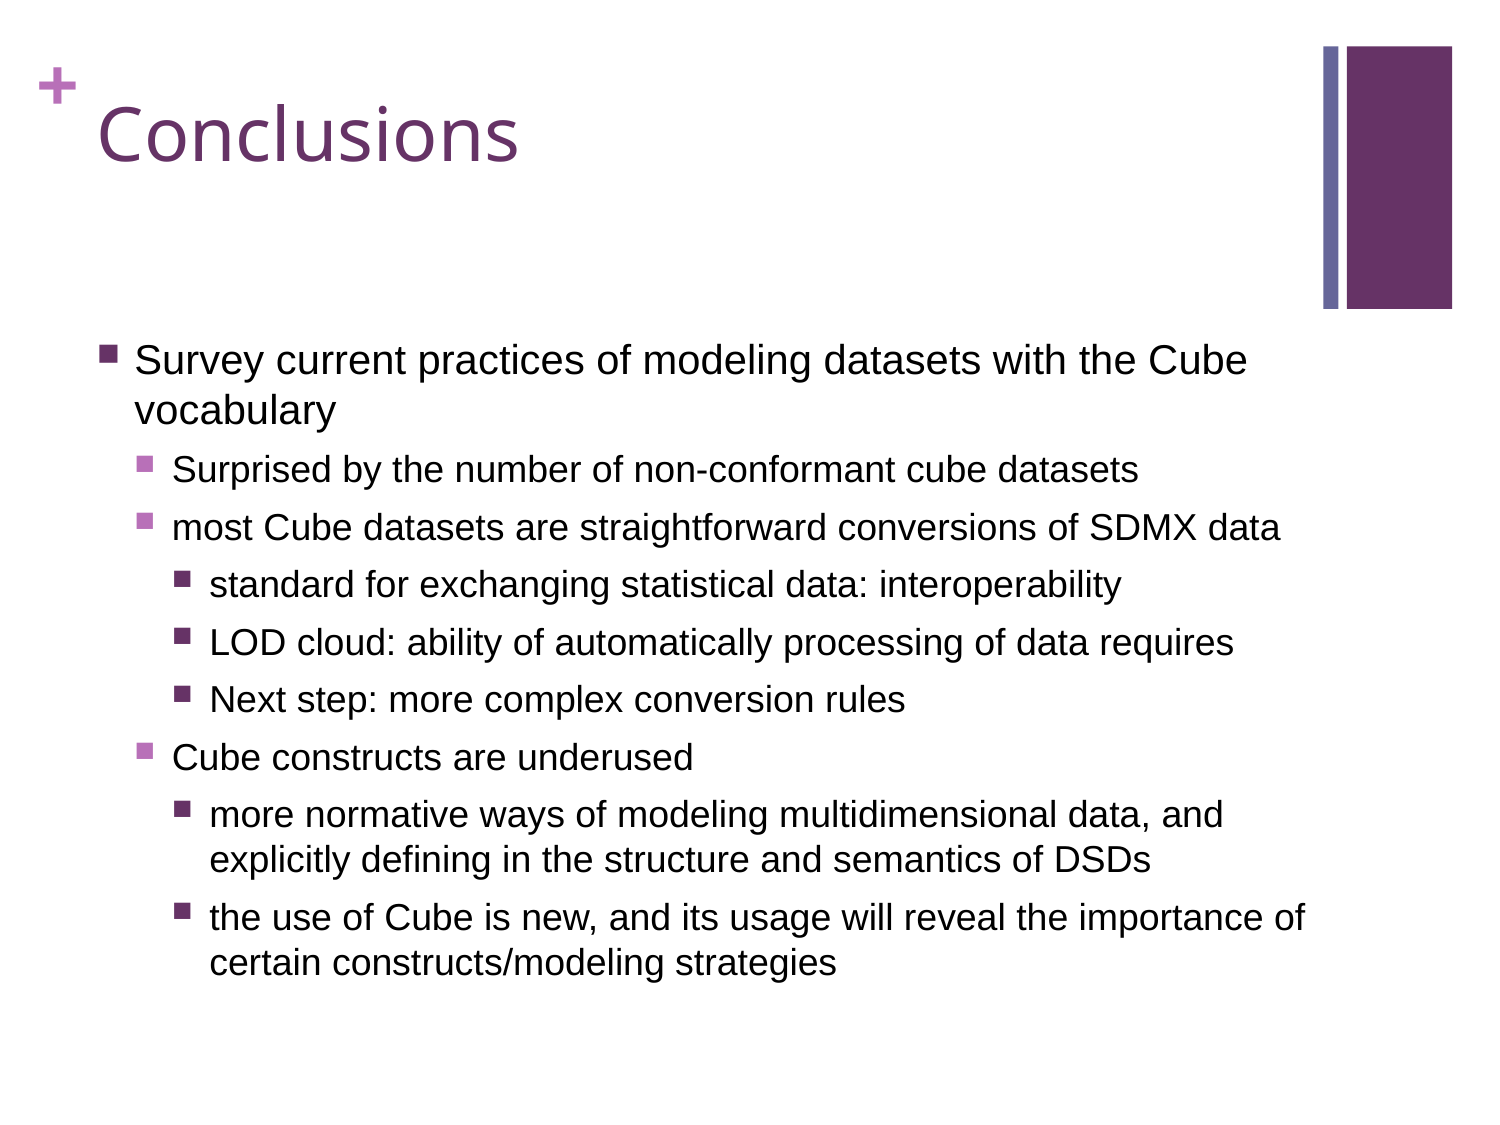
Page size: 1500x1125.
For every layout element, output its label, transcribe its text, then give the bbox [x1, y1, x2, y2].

list Survey current practices of modeling datasets with the Cube vocabulary Surprised by the number of non-conformant cube datasets most Cube datasets are straightforward conversions of SDMX data standard for exchanging statistical data: interoperability LOD cloud: ability of automatically processing of data requires Next step: more complex conversion rules Cube constructs are underused more normative ways of modeling multidimensional data, and explicitly defining in the structure and semantics of DSDs the use of Cube is new, and its usage will reveal the importance of certain constructs/modeling strategies [81, 324, 1322, 1005]
title Conclusions [81, 79, 1322, 263]
